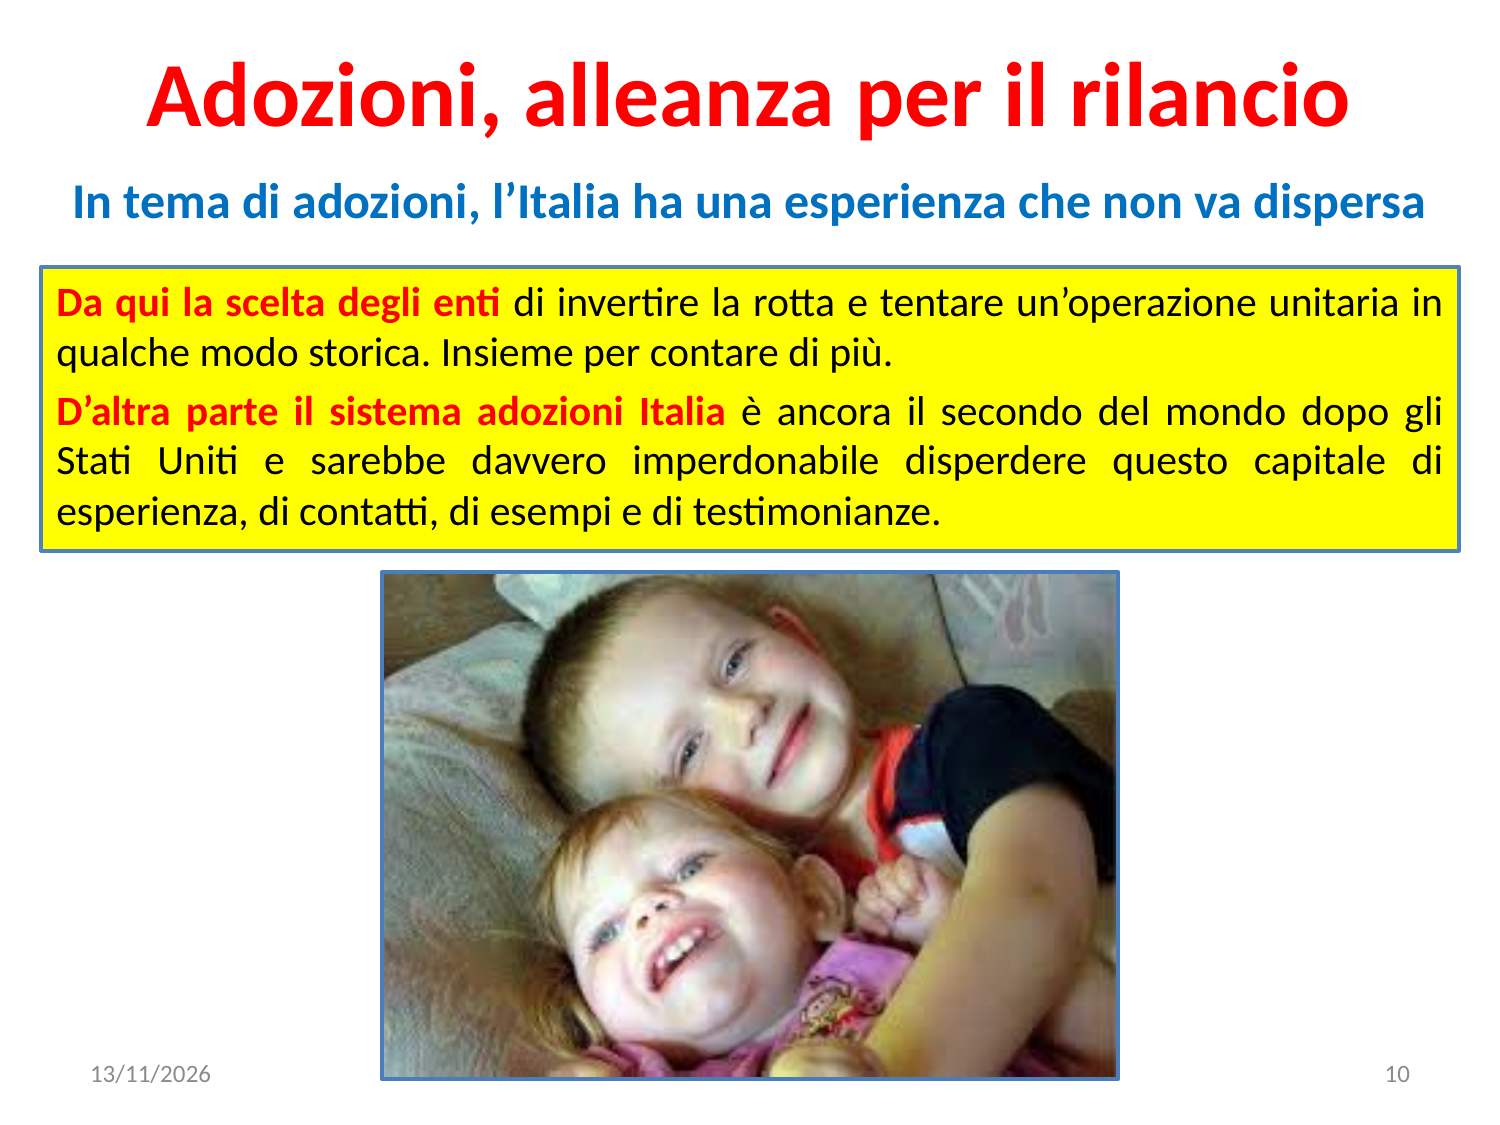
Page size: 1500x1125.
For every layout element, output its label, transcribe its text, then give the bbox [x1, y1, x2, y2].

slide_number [75, 1042, 425, 1103]
picture [383, 573, 1117, 1078]
slide_number 10 [1074, 1042, 1425, 1103]
subtitle Da qui la scelta degli enti di invertire la rotta e tentare un’operazione unitaria in qualche modo storica. Insieme per contare di più. D’altra parte il sistema adozioni Italia è ancora il secondo del mondo dopo gli Stati Uniti e sarebbe davvero imperdonabile disperdere questo capitale di esperienza, di contatti, di esempi e di testimonianze. [41, 267, 1459, 551]
title Adozioni, alleanza per il rilancio [112, 30, 1388, 149]
text_box In tema di adozioni, l’Italia ha una esperienza che non va dispersa [41, 160, 1459, 236]
